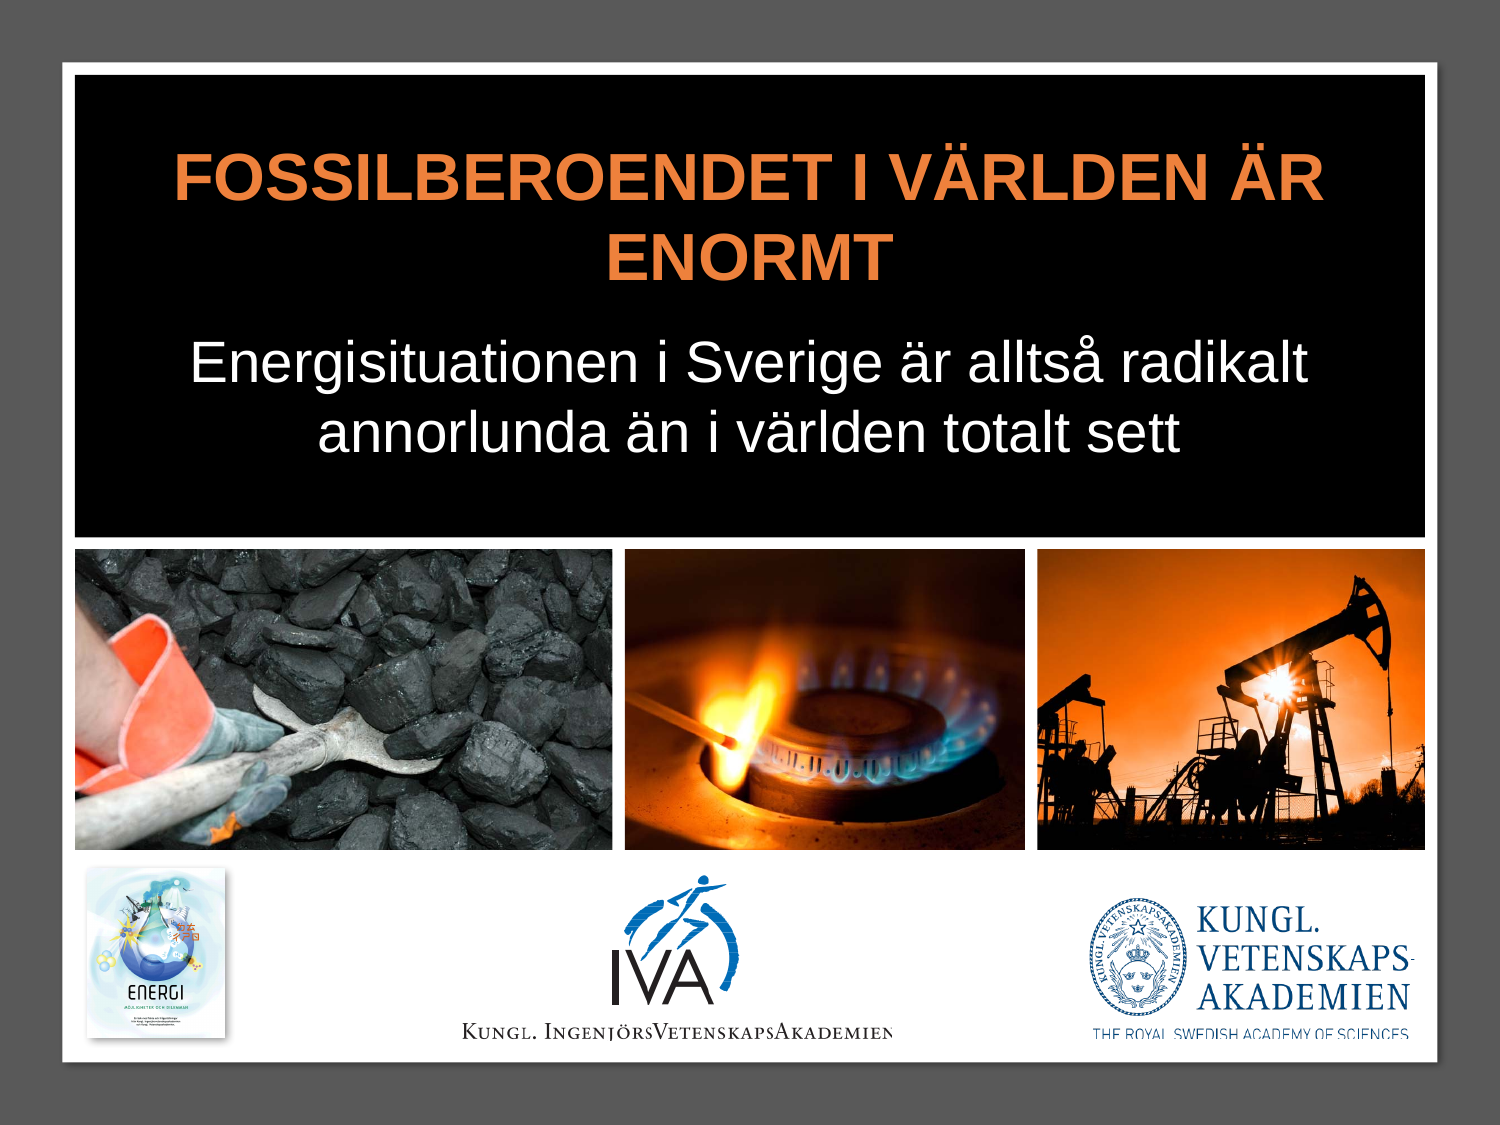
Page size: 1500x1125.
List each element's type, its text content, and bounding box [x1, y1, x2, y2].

title Prins Daniel Fellowship [49, 44, 1401, 233]
picture [1037, 549, 1426, 851]
picture [74, 549, 613, 851]
picture [87, 868, 225, 1038]
text_box FOSSILBEROENDET I VÄRLDEN ÄR ENORMT Energisituationen i Sverige är alltså radikalt annorlunda än i världen totalt sett [73, 73, 1427, 539]
picture [624, 549, 1026, 851]
